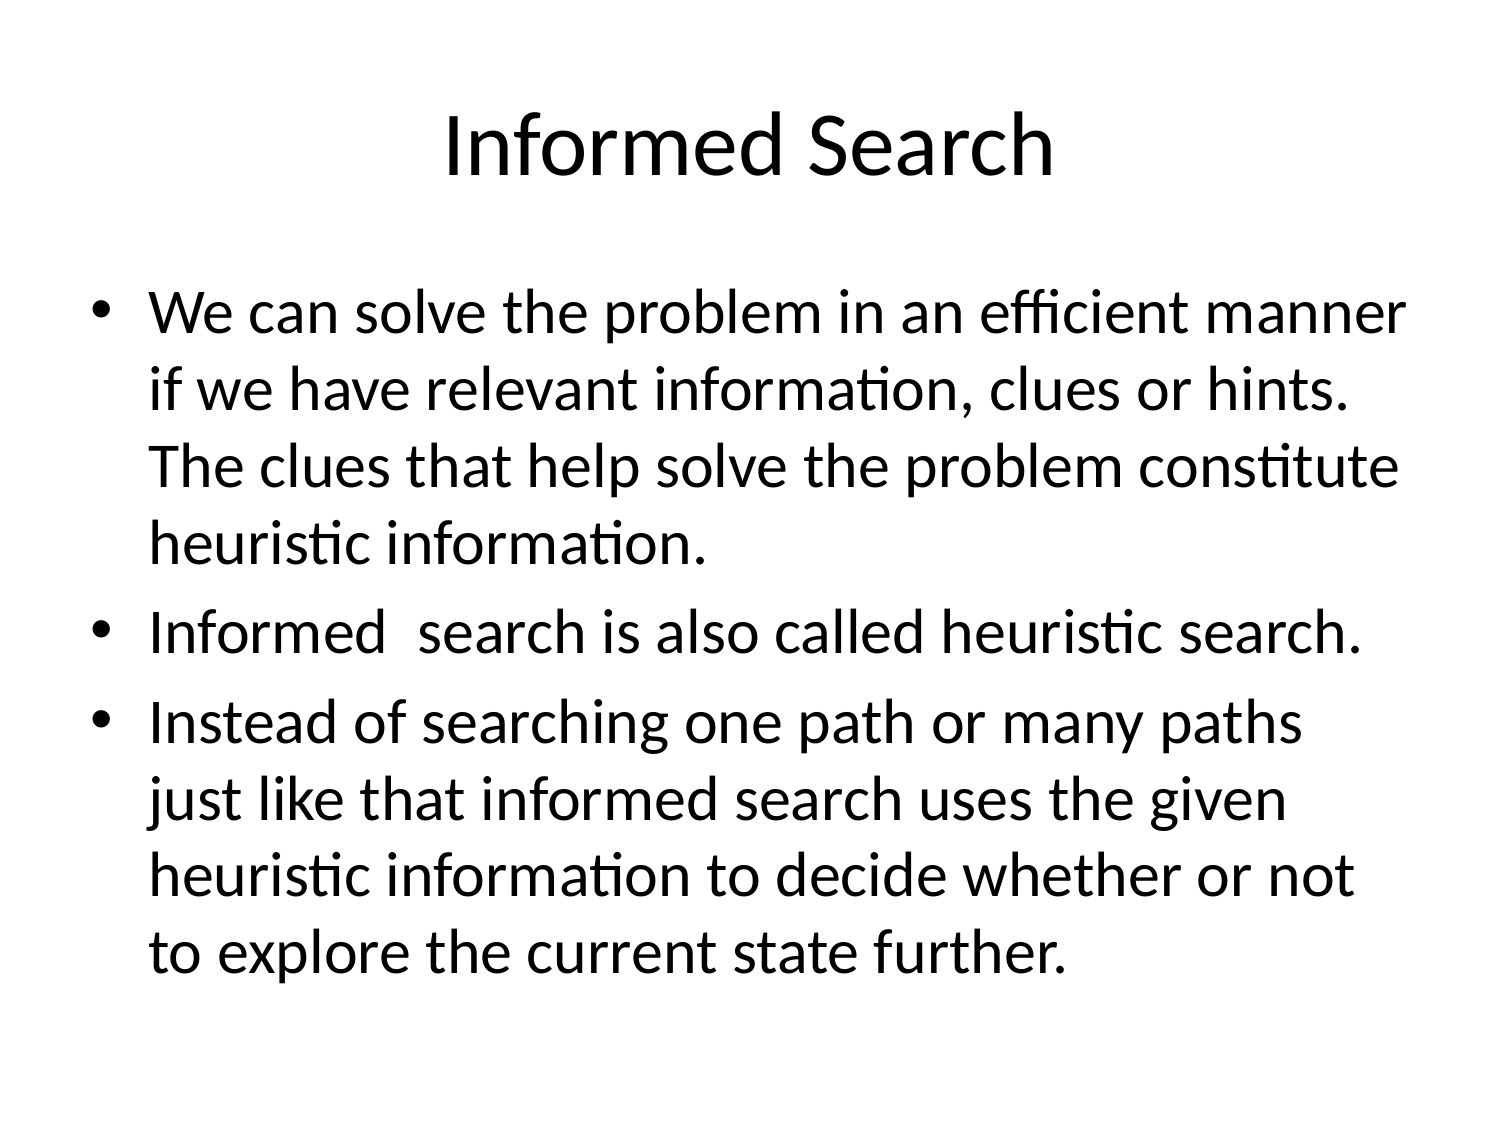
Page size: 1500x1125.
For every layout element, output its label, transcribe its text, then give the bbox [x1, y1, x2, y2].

title Informed Search [75, 45, 1425, 233]
list We can solve the problem in an efficient manner if we have relevant information, clues or hints. The clues that help solve the problem constitute heuristic information. Informed search is also called heuristic search. Instead of searching one path or many paths just like that informed search uses the given heuristic information to decide whether or not to explore the current state further. [75, 262, 1425, 1005]
